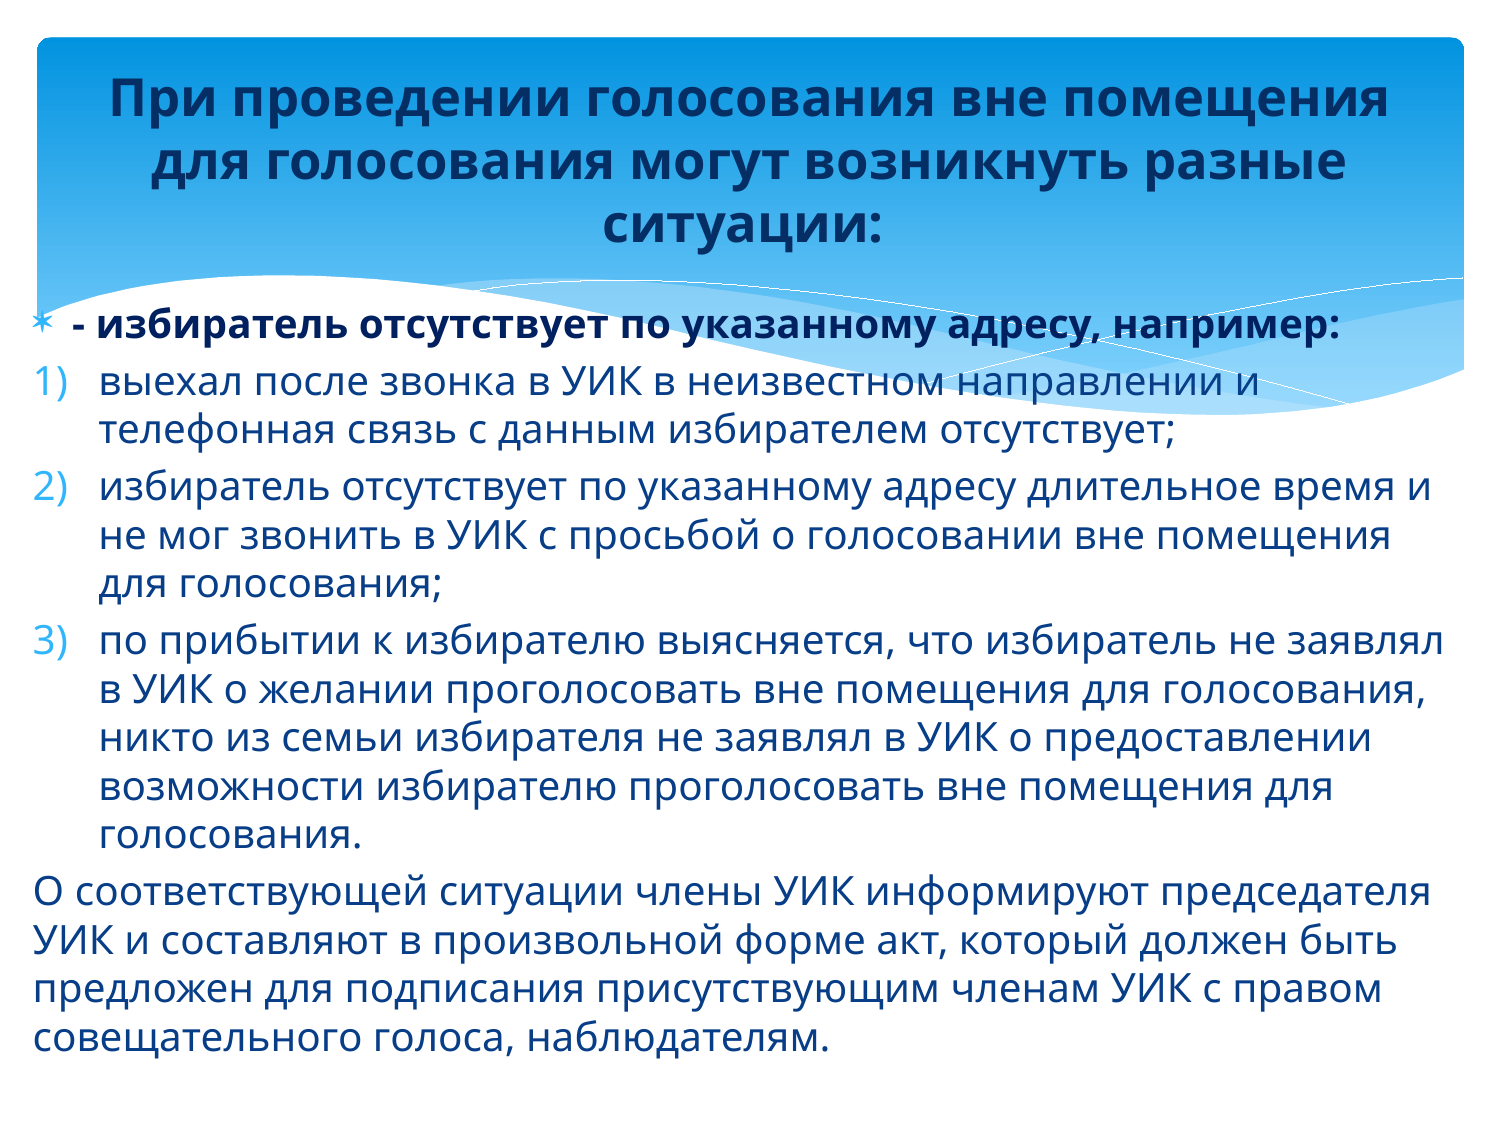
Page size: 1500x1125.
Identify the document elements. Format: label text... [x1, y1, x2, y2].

list - избиратель отсутствует по указанному адресу, например: выехал после звонка в УИК в неизвестном направлении и телефонная связь с данным избирателем отсутствует; избиратель отсутствует по указанному адресу длительное время и не мог звонить в УИК с просьбой о голосовании вне помещения для голосования; по прибытии к избирателю выясняется, что избиратель не заявлял в УИК о желании проголосовать вне помещения для голосования, никто из семьи избирателя не заявлял в УИК о предоставлении возможности избирателю проголосовать вне помещения для голосования. О соответствующей ситуации члены УИК информируют председателя УИК и составляют в произвольной форме акт, который должен быть предложен для подписания присутствующим членам УИК с правом совещательного голоса, наблюдателям. [17, 290, 1483, 1083]
title При проведении голосования вне помещения для голосования могут возникнуть разные ситуации: [75, 55, 1425, 261]
